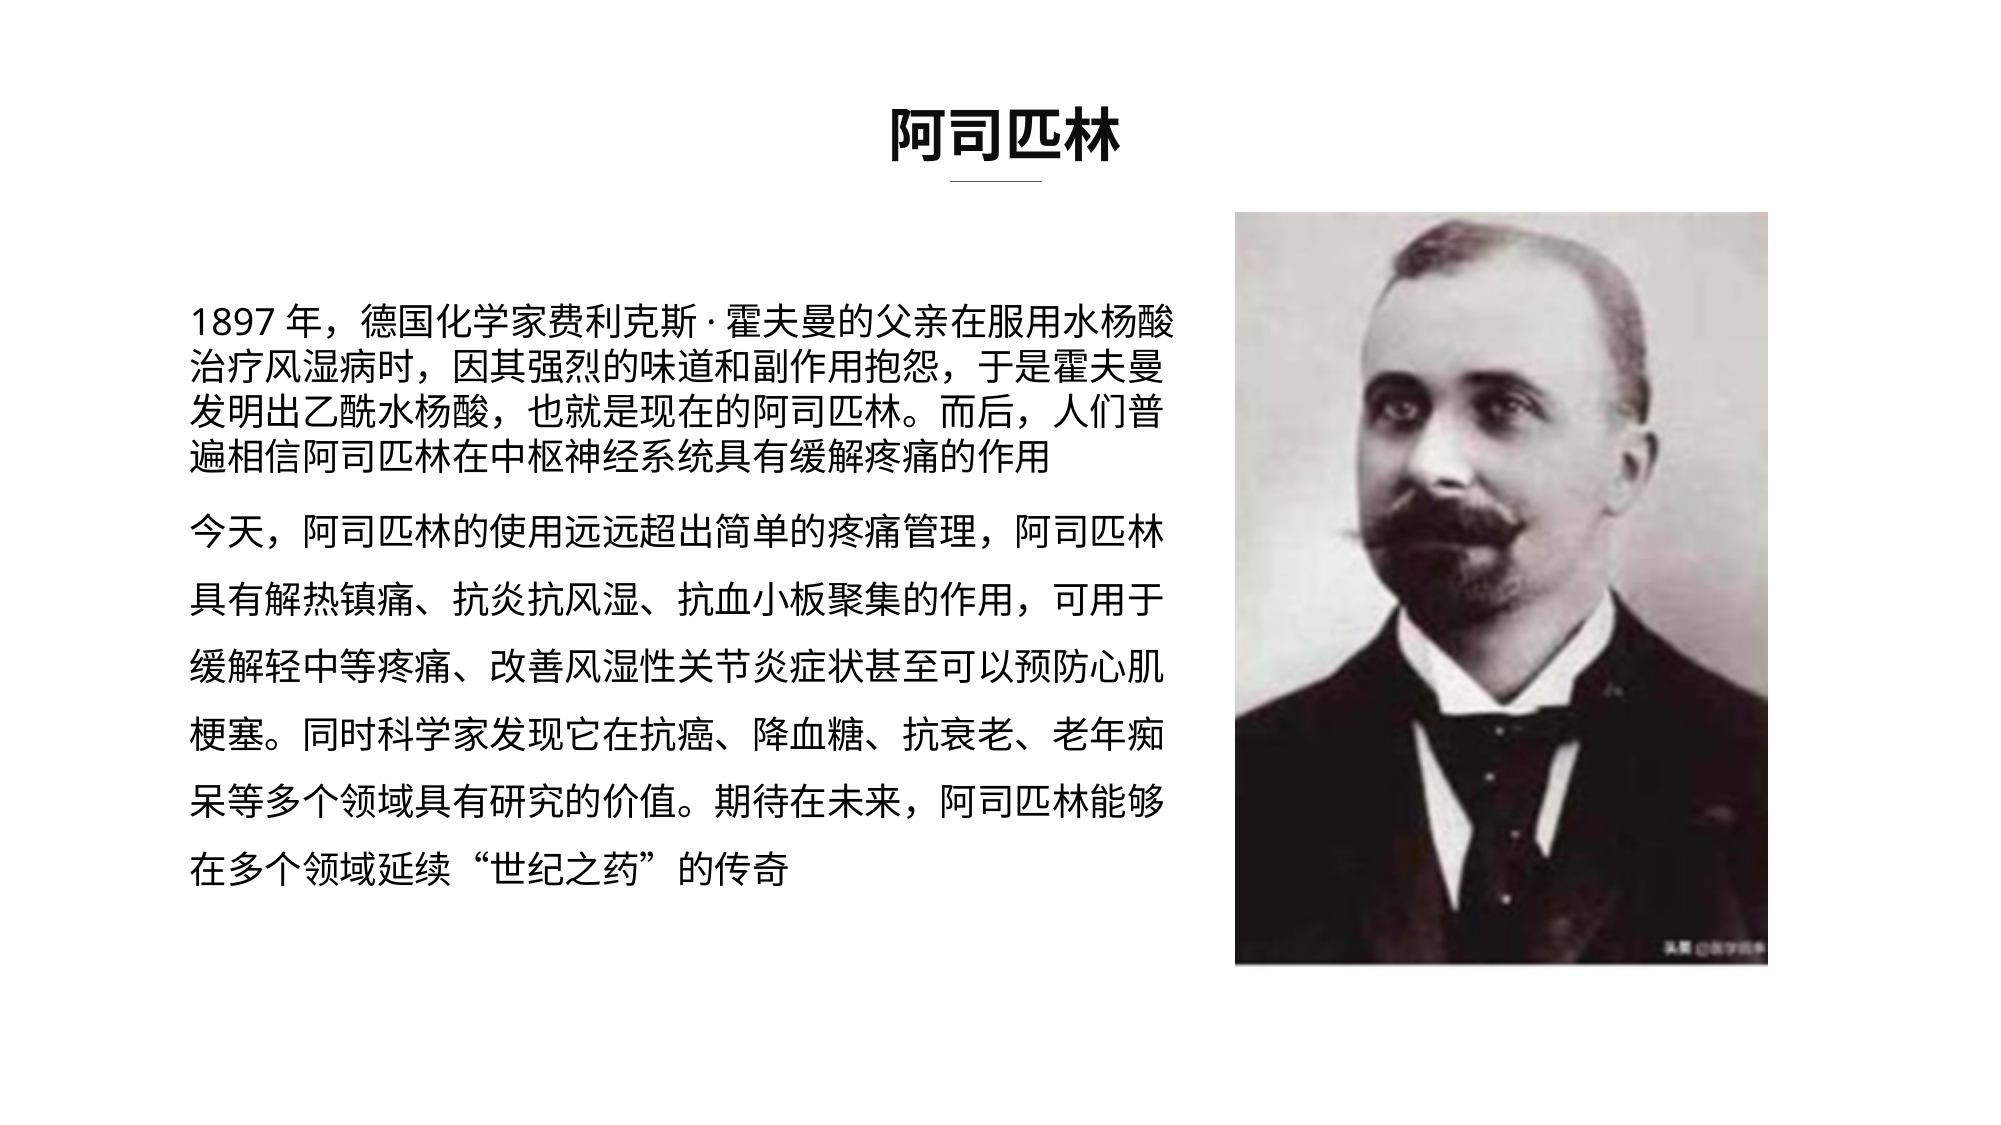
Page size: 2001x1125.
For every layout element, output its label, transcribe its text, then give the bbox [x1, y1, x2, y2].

picture [1235, 212, 1768, 969]
text_box 阿司匹林 [119, 90, 1891, 176]
text_box 1897年，德国化学家费利克斯·霍夫曼的父亲在服用水杨酸治疗风湿病时，因其强烈的味道和副作用抱怨，于是霍夫曼发明出乙酰水杨酸，也就是现在的阿司匹林。而后，人们普遍相信阿司匹林在中枢神经系统具有缓解疼痛的作用 今天，阿司匹林的使用远远超出简单的疼痛管理，阿司匹林具有解热镇痛、抗炎抗风湿、抗血小板聚集的作用，可用于缓解轻中等疼痛、改善风湿性关节炎症状甚至可以预防心肌梗塞。同时科学家发现它在抗癌、降血糖、抗衰老、老年痴呆等多个领域具有研究的价值。期待在未来，阿司匹林能够在多个领域延续“世纪之药”的传奇 [174, 290, 1208, 899]
